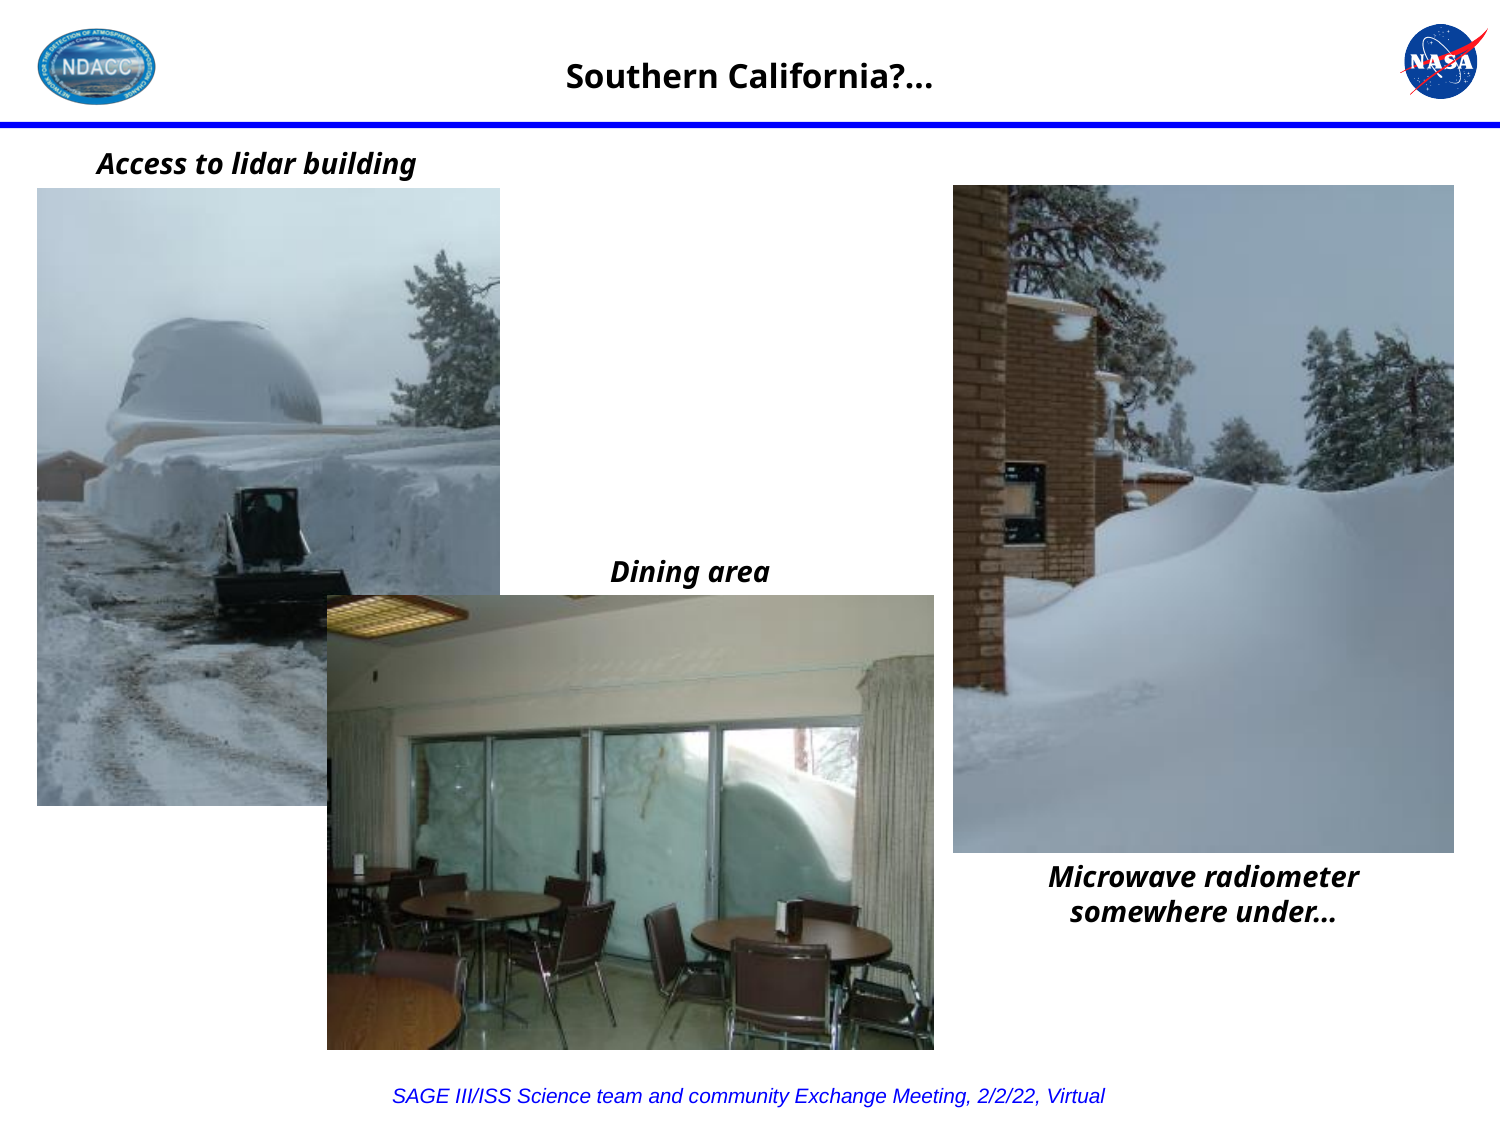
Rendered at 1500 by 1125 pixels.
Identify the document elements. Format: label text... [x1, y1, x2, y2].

picture [37, 28, 157, 106]
picture [953, 185, 1455, 853]
picture [37, 188, 934, 1051]
text_box Southern California?... [550, 47, 949, 103]
text_box Microwave radiometer somewhere under… [1033, 861, 1375, 936]
text_box Access to lidar building [82, 137, 432, 187]
text_box Dining area [595, 545, 786, 593]
picture [1400, 24, 1488, 99]
